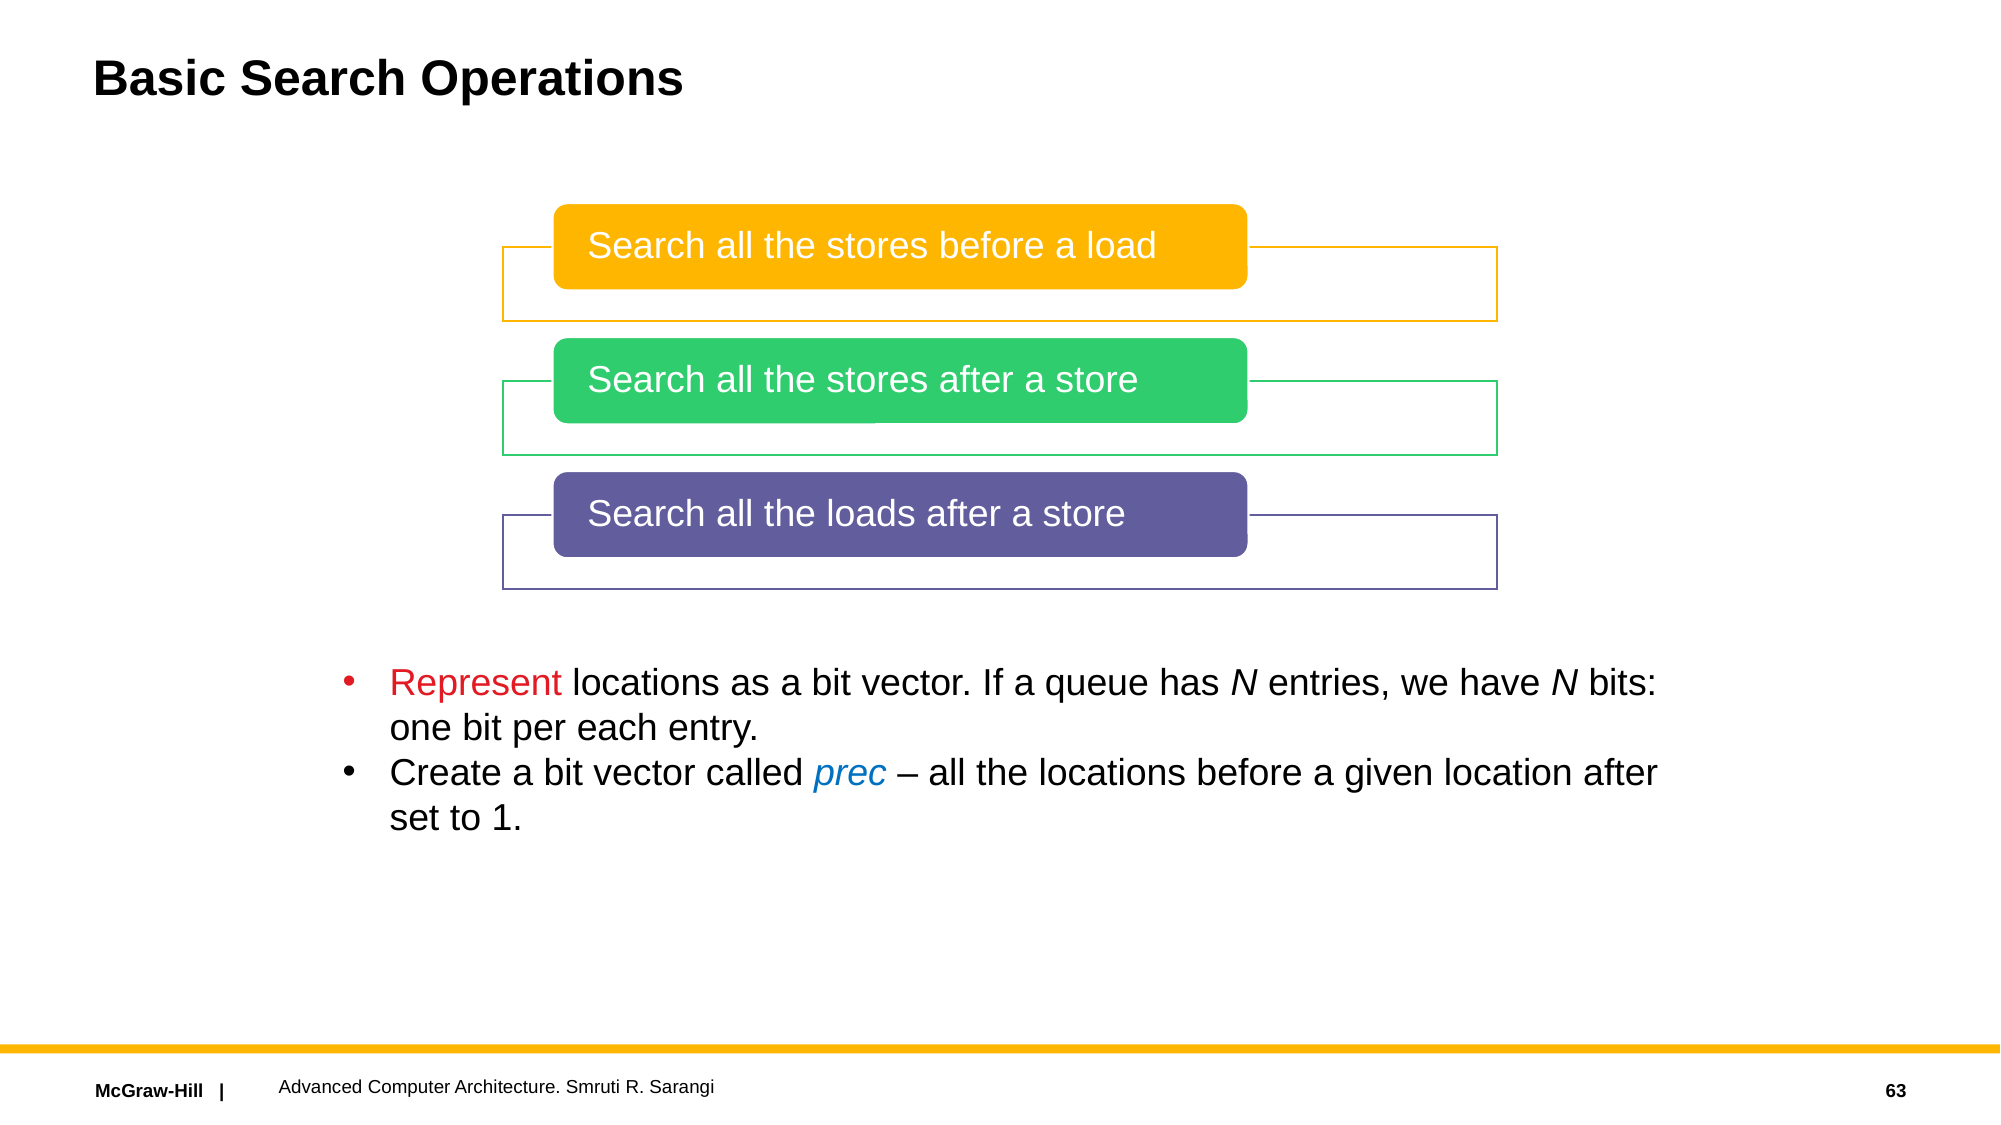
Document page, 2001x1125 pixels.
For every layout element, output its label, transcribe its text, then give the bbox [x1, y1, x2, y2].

title Basic Search Operations [78, 45, 1578, 180]
slide_number 63 [1711, 1071, 1922, 1109]
text_box Represent locations as a bit vector. If a queue has N entries, we have N bits: one bit per each entry. Create a bit vector called prec – all the locations before a given location after set to 1. [327, 650, 1683, 845]
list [502, 195, 1498, 598]
footer Advanced Computer Architecture. Smruti R. Sarangi [263, 1067, 1464, 1105]
